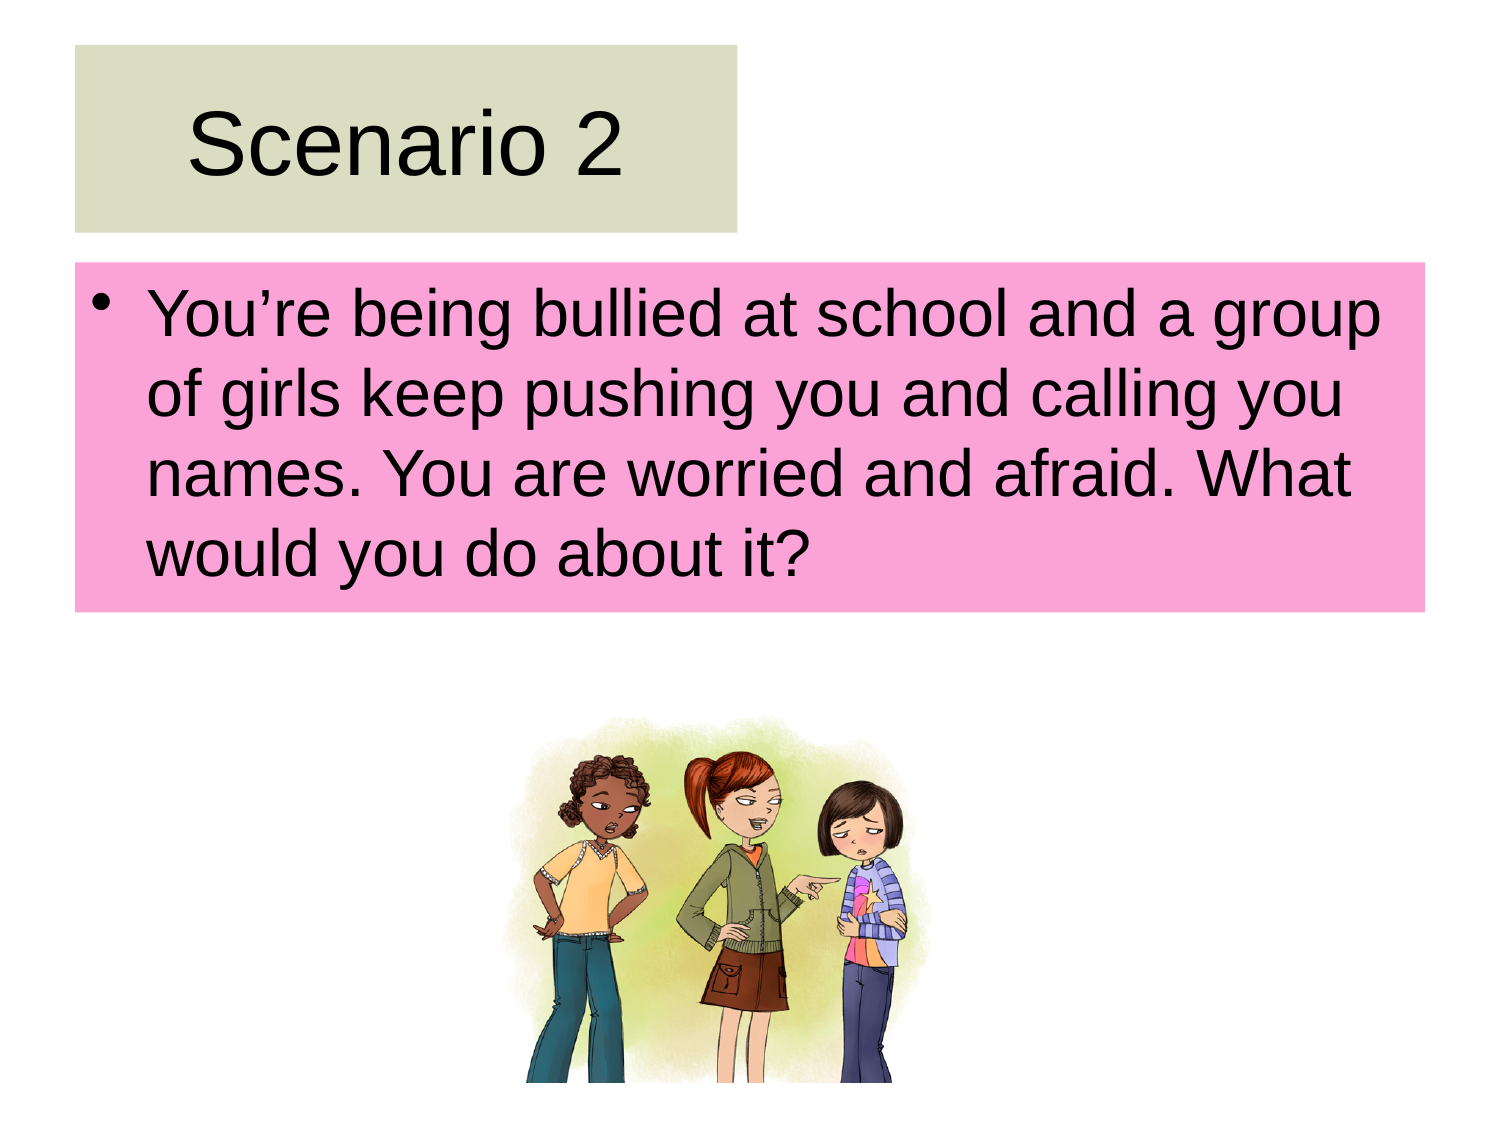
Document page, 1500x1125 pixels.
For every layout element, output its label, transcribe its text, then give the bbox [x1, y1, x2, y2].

list You’re being bullied at school and a group of girls keep pushing you and calling you names. You are worried and afraid. What would you do about it? [75, 262, 1425, 613]
picture [499, 649, 934, 1084]
title Scenario 2 [75, 45, 738, 233]
